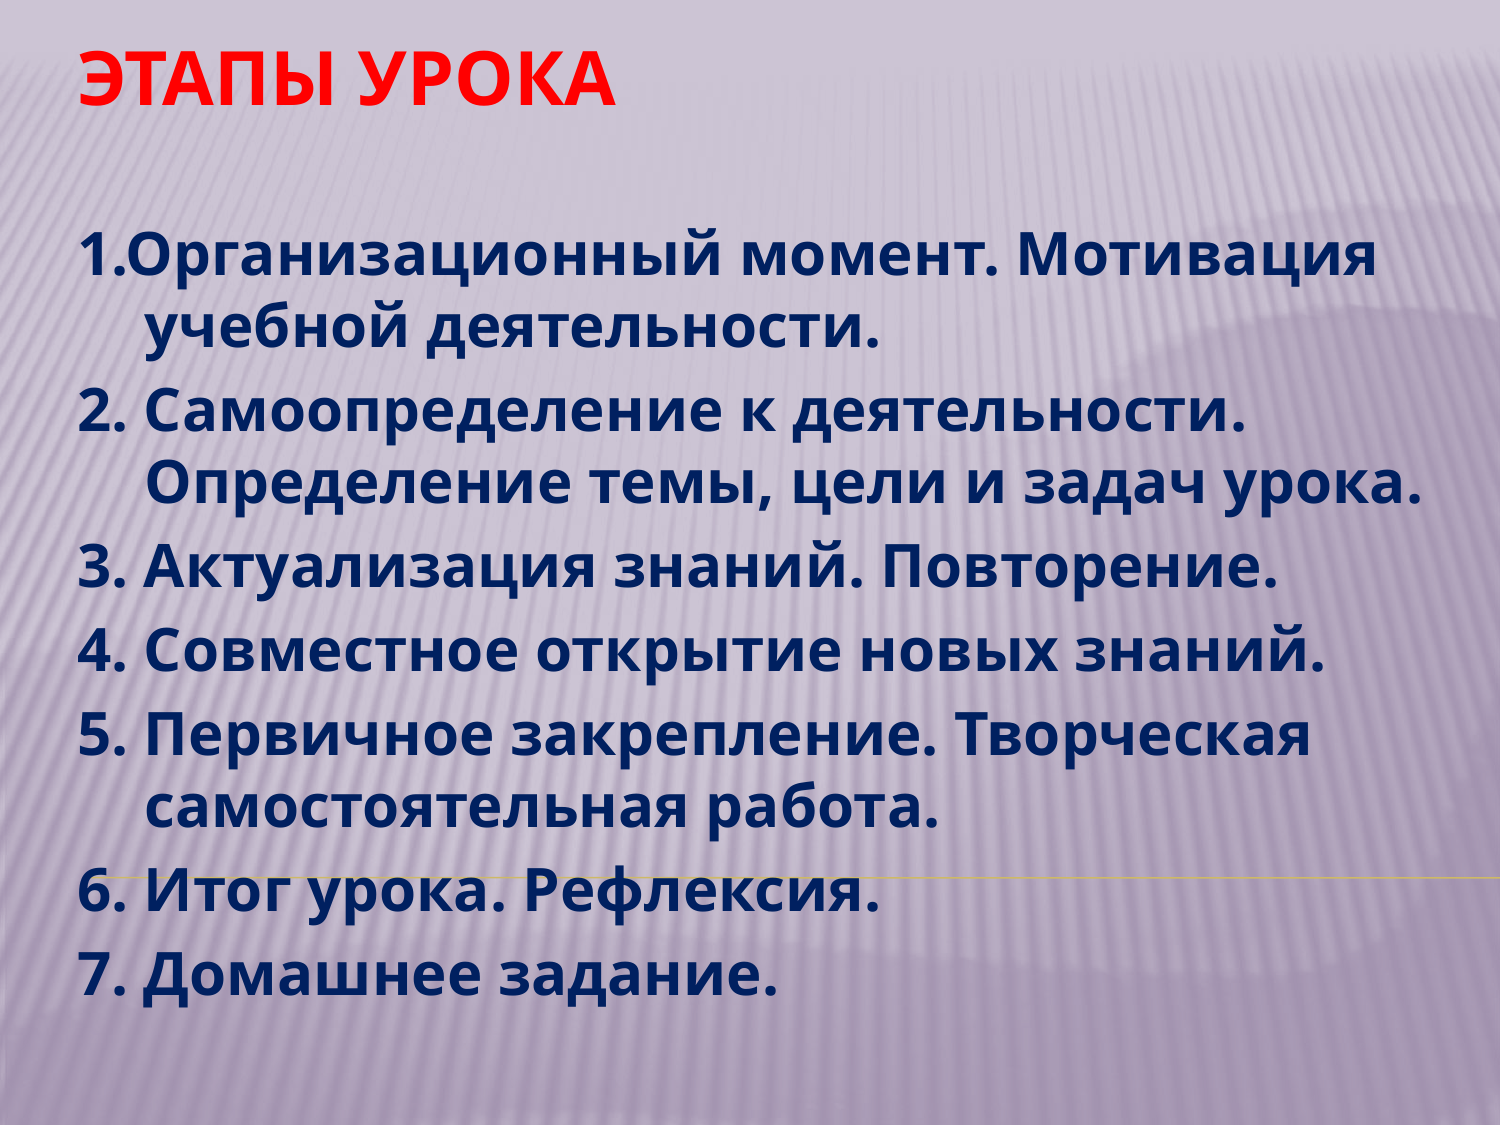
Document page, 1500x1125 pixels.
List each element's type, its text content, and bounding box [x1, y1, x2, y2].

title Этапы урока [62, 23, 1450, 129]
subtitle 1.Организационный момент. Мотивация учебной деятельности. 2. Самоопределение к деятельности. Определение темы, цели и задач урока. 3. Актуализация знаний. Повторение. 4. Совместное открытие новых знаний. 5. Первичное закрепление. Творческая самостоятельная работа. 6. Итог урока. Рефлексия. 7. Домашнее задание. [62, 199, 1450, 1079]
